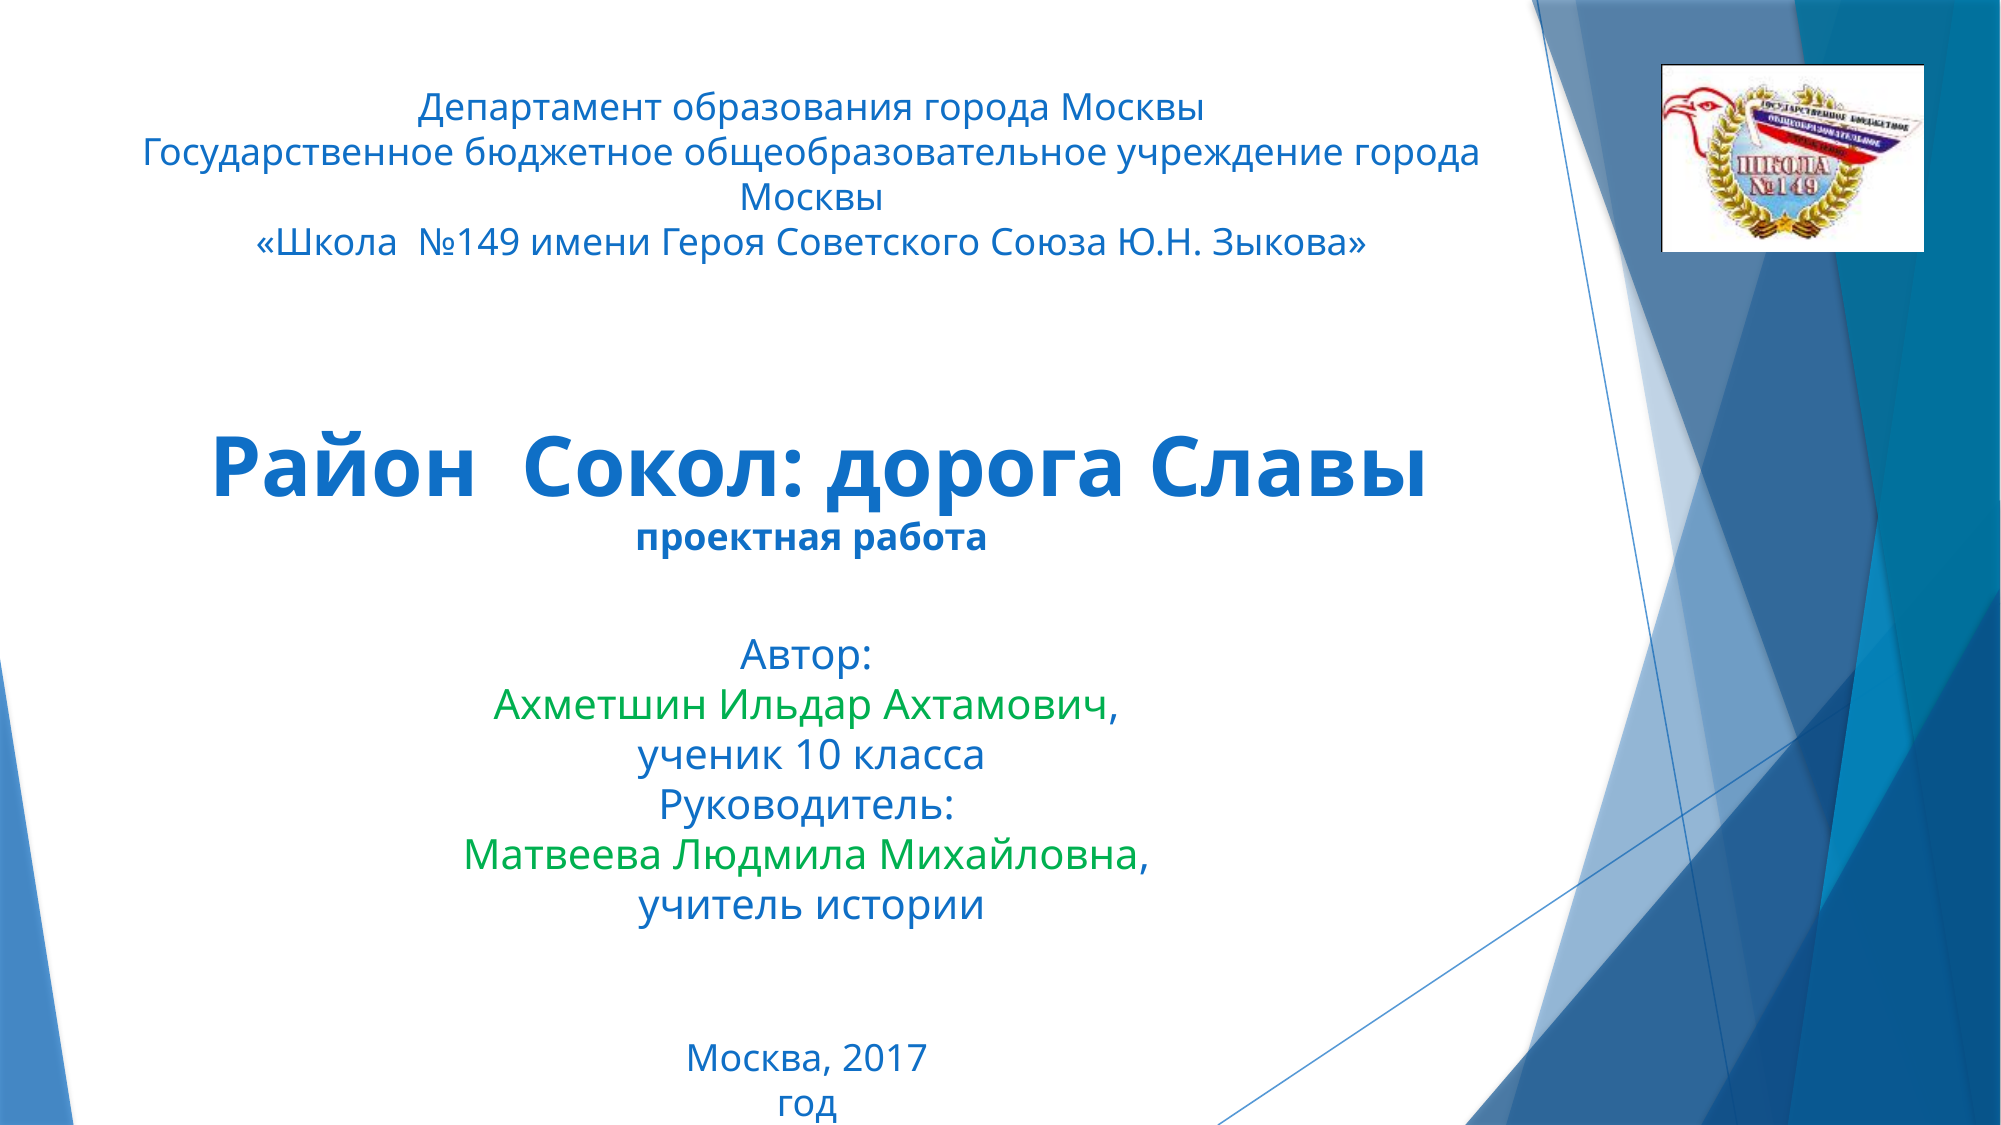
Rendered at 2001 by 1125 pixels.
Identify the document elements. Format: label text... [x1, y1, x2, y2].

text_box Москва, 2017 год [636, 1027, 977, 1125]
picture [1661, 61, 1923, 253]
title Департамент образования города Москвы Государственное бюджетное общеобразовательное учреждение города Москвы «Школа №149 имени Героя Советского Союза Ю.Н. Зыкова» Район Сокол: дорога Славы проектная работа Автор: Ахметшин Ильдар Ахтамович, ученик 10 класса Руководитель: Матвеева Людмила Михайловна, учитель истории [73, 79, 1550, 1036]
